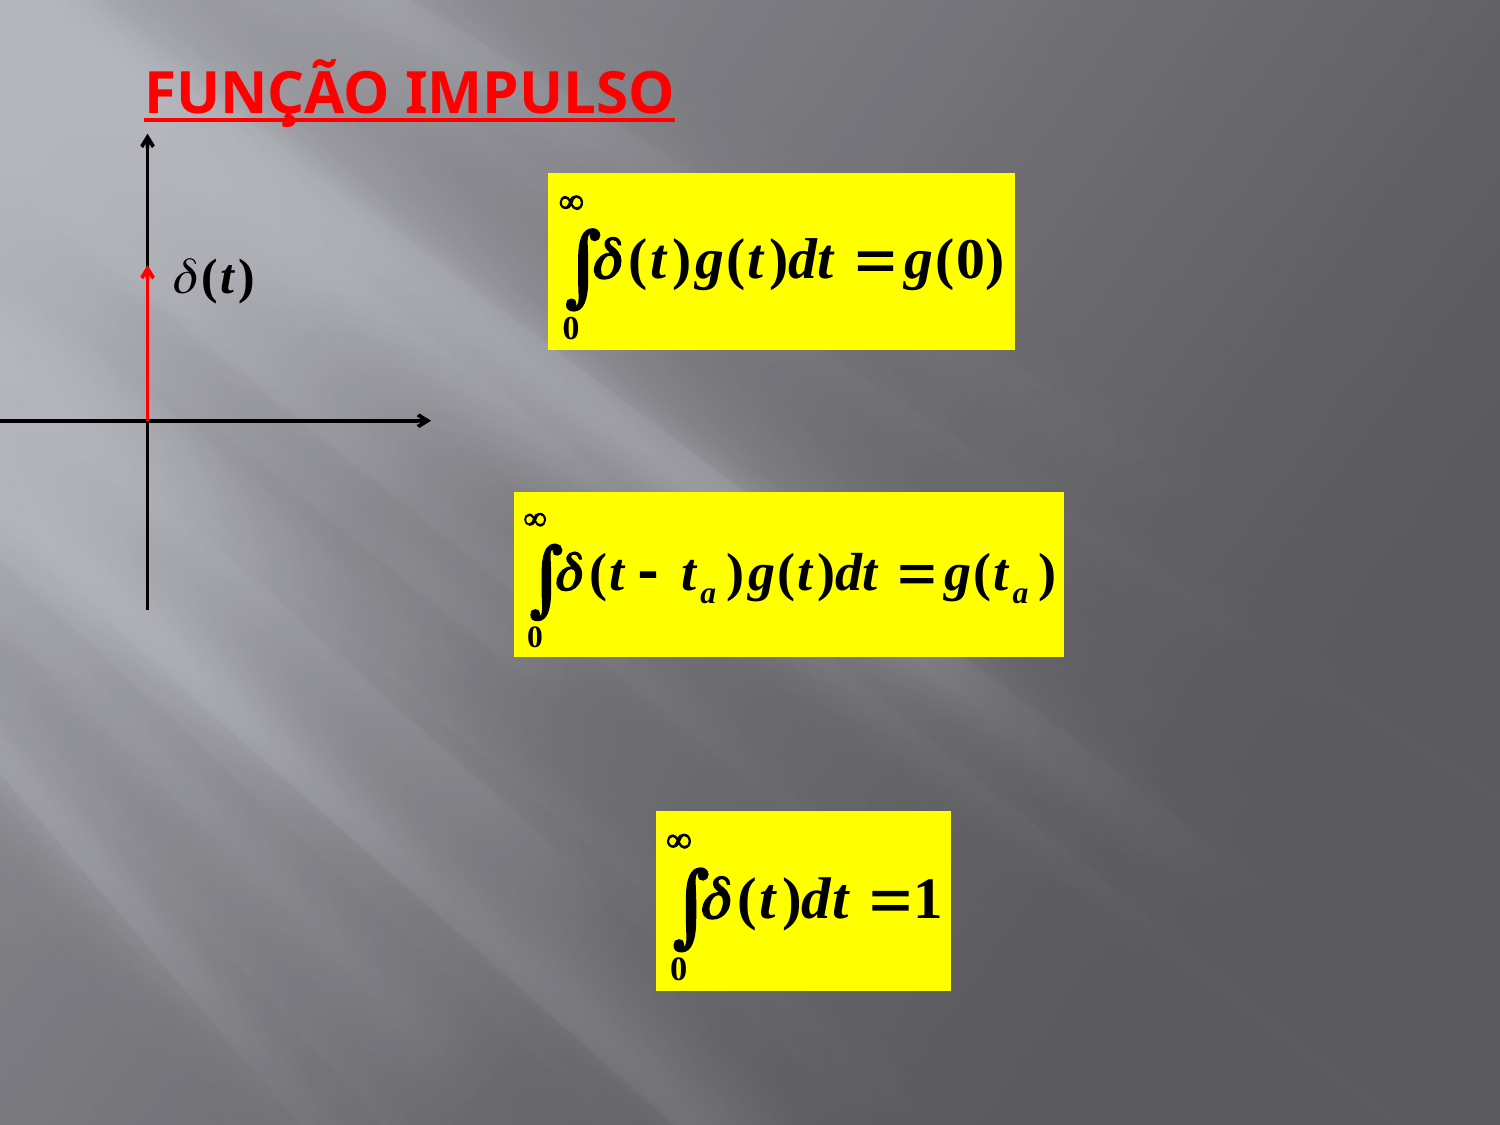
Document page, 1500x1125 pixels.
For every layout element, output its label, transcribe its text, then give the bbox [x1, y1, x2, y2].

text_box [513, 491, 1065, 658]
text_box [655, 810, 952, 992]
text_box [165, 248, 265, 315]
text_box FUNÇÃO IMPULSO [129, 47, 690, 133]
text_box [548, 172, 1016, 350]
